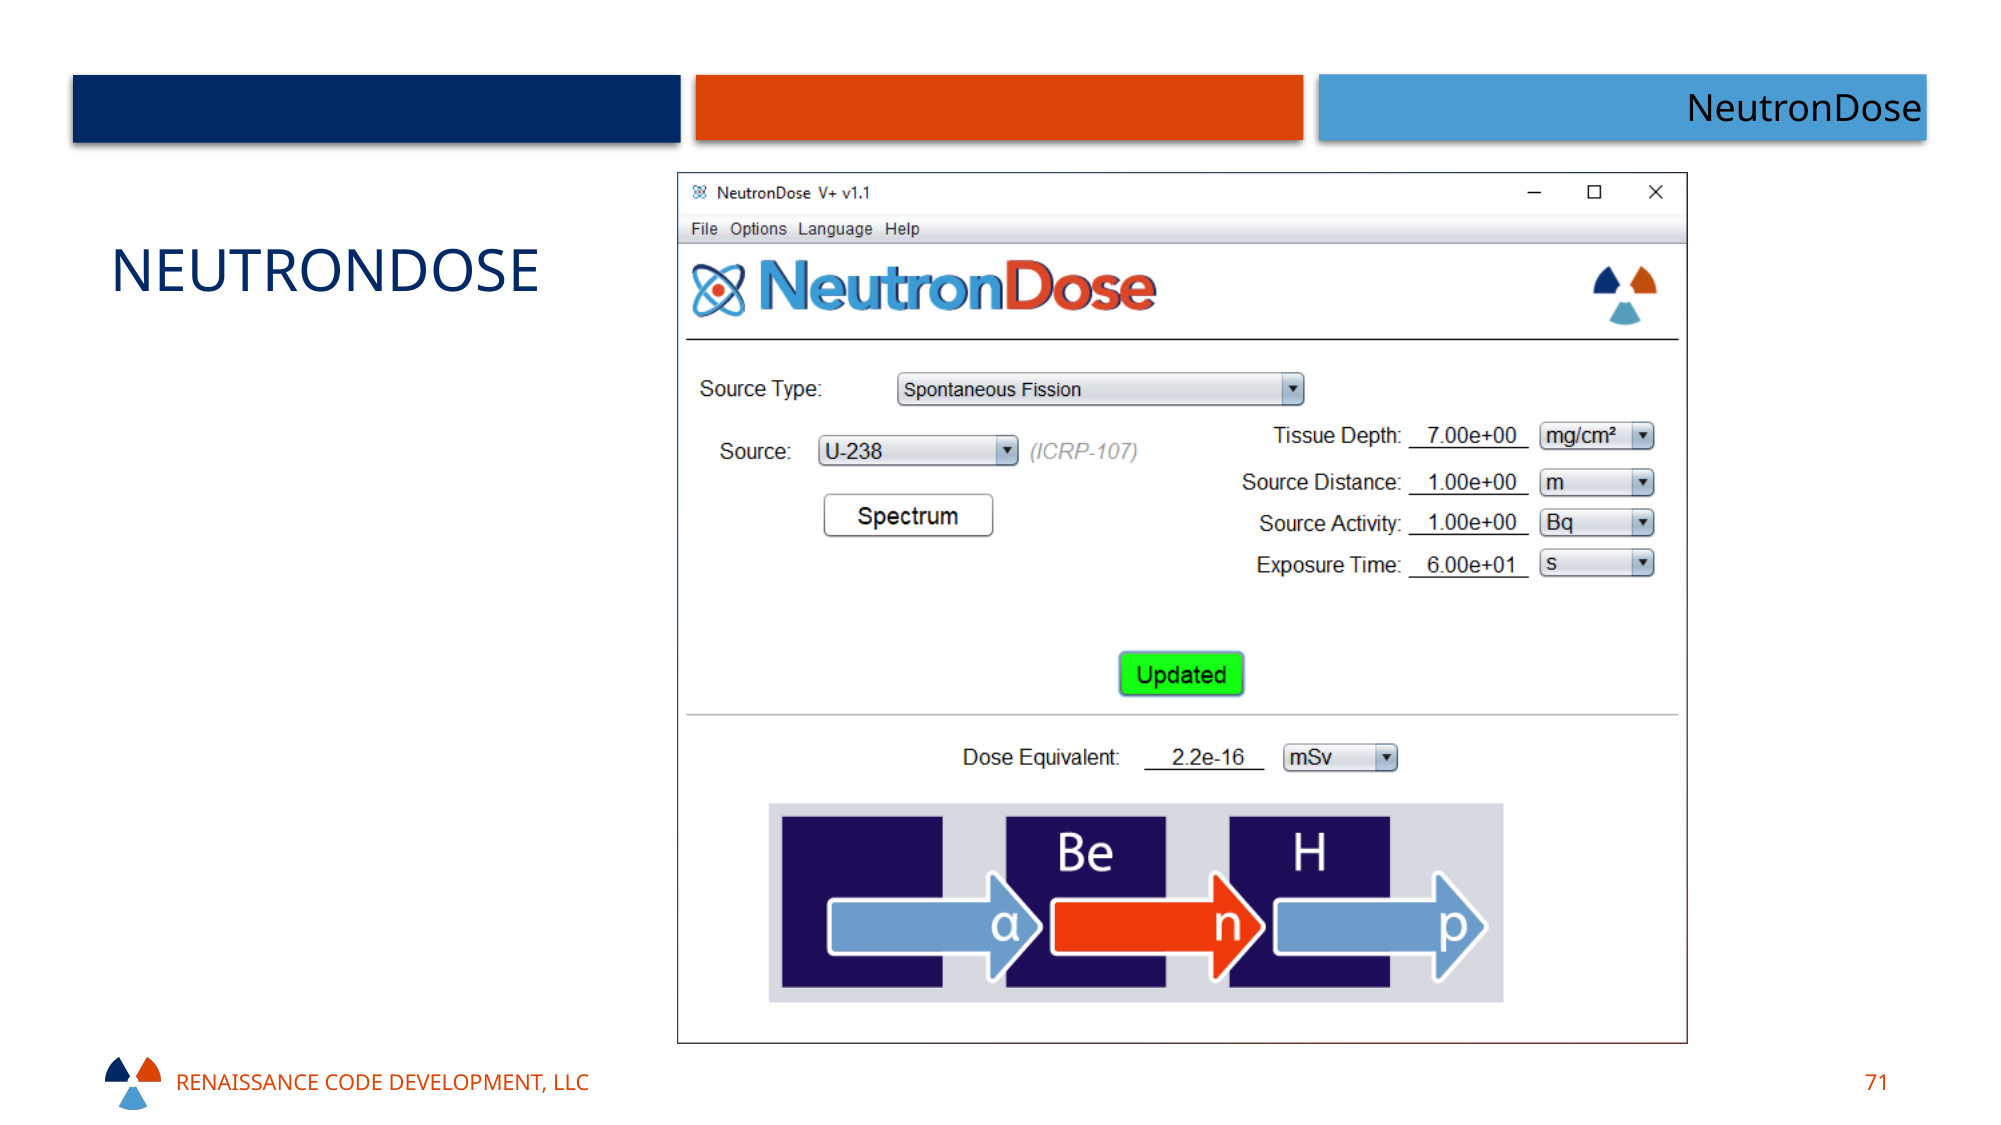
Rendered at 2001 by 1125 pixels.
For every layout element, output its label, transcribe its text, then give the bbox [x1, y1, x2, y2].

title Neutrondose [95, 115, 1905, 311]
slide_number 71 [1732, 1053, 1905, 1114]
picture [677, 171, 1689, 1045]
footer Renaissance code development, llc [160, 1053, 1231, 1114]
picture [105, 1057, 160, 1110]
text_box NeutronDose [1671, 76, 1938, 137]
